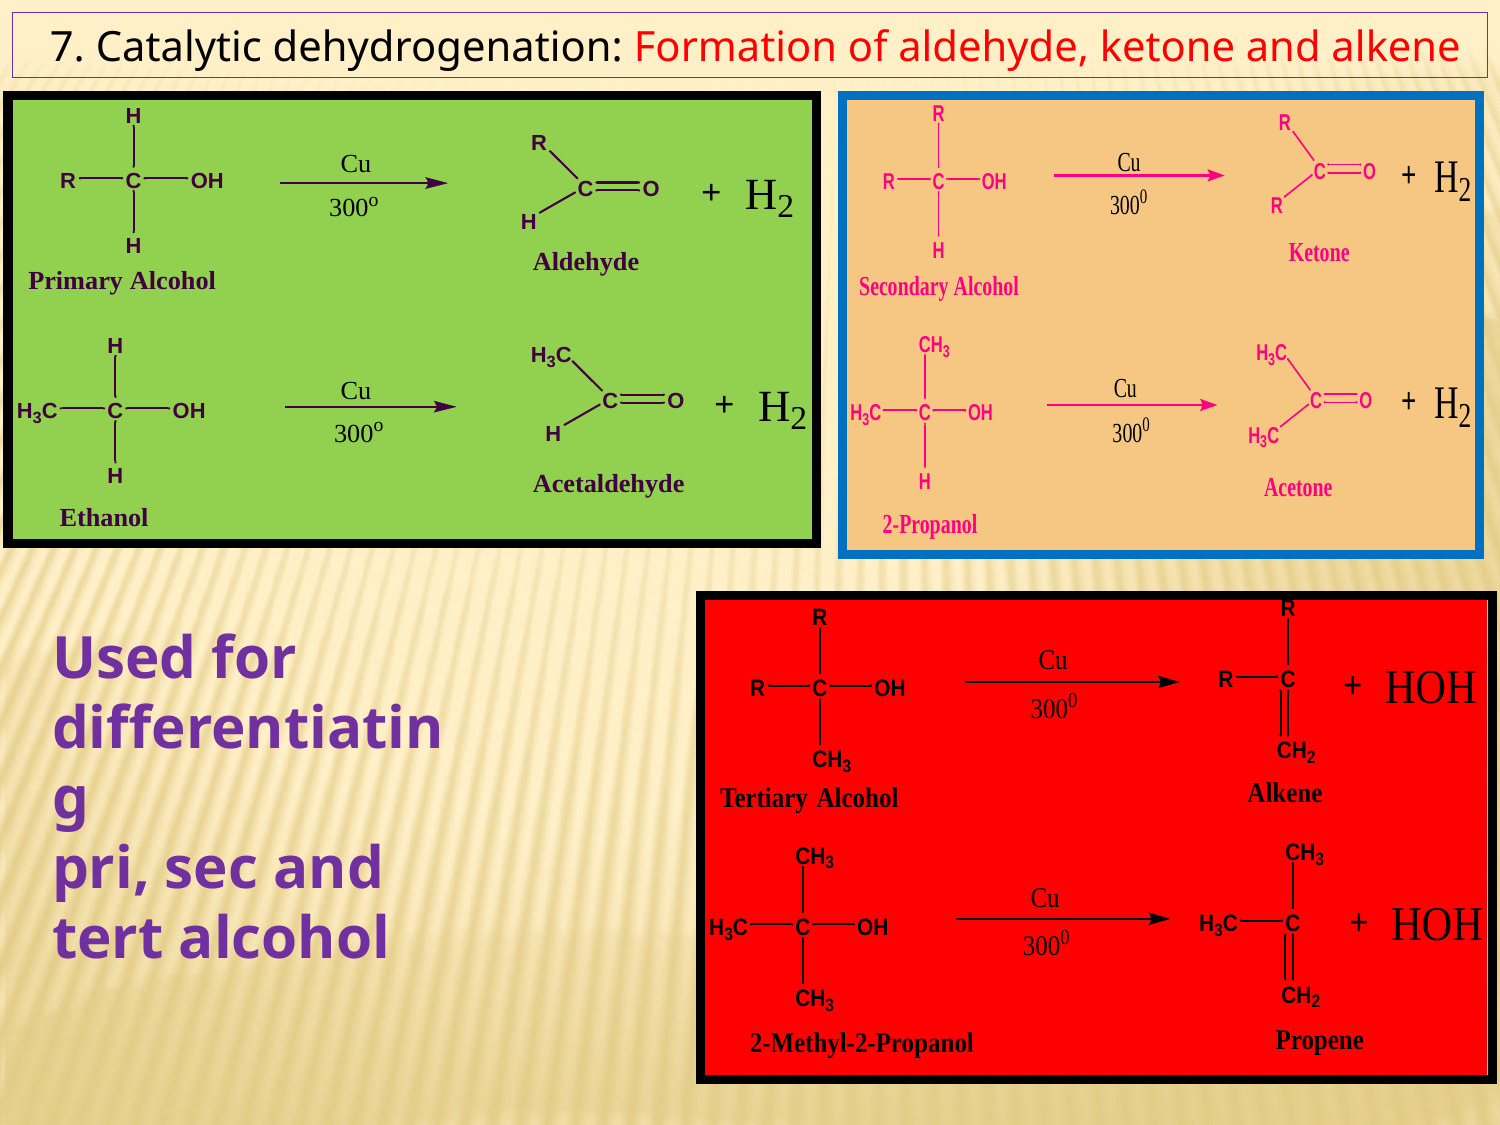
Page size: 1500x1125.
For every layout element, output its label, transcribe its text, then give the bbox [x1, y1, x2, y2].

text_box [704, 599, 1488, 1076]
text_box Used for differentiating pri, sec and tert alcohol [37, 612, 489, 1068]
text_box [12, 99, 812, 539]
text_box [847, 99, 1475, 551]
text_box 7. Catalytic dehydrogenation: Formation of aldehyde, ketone and alkene [12, 12, 1488, 78]
